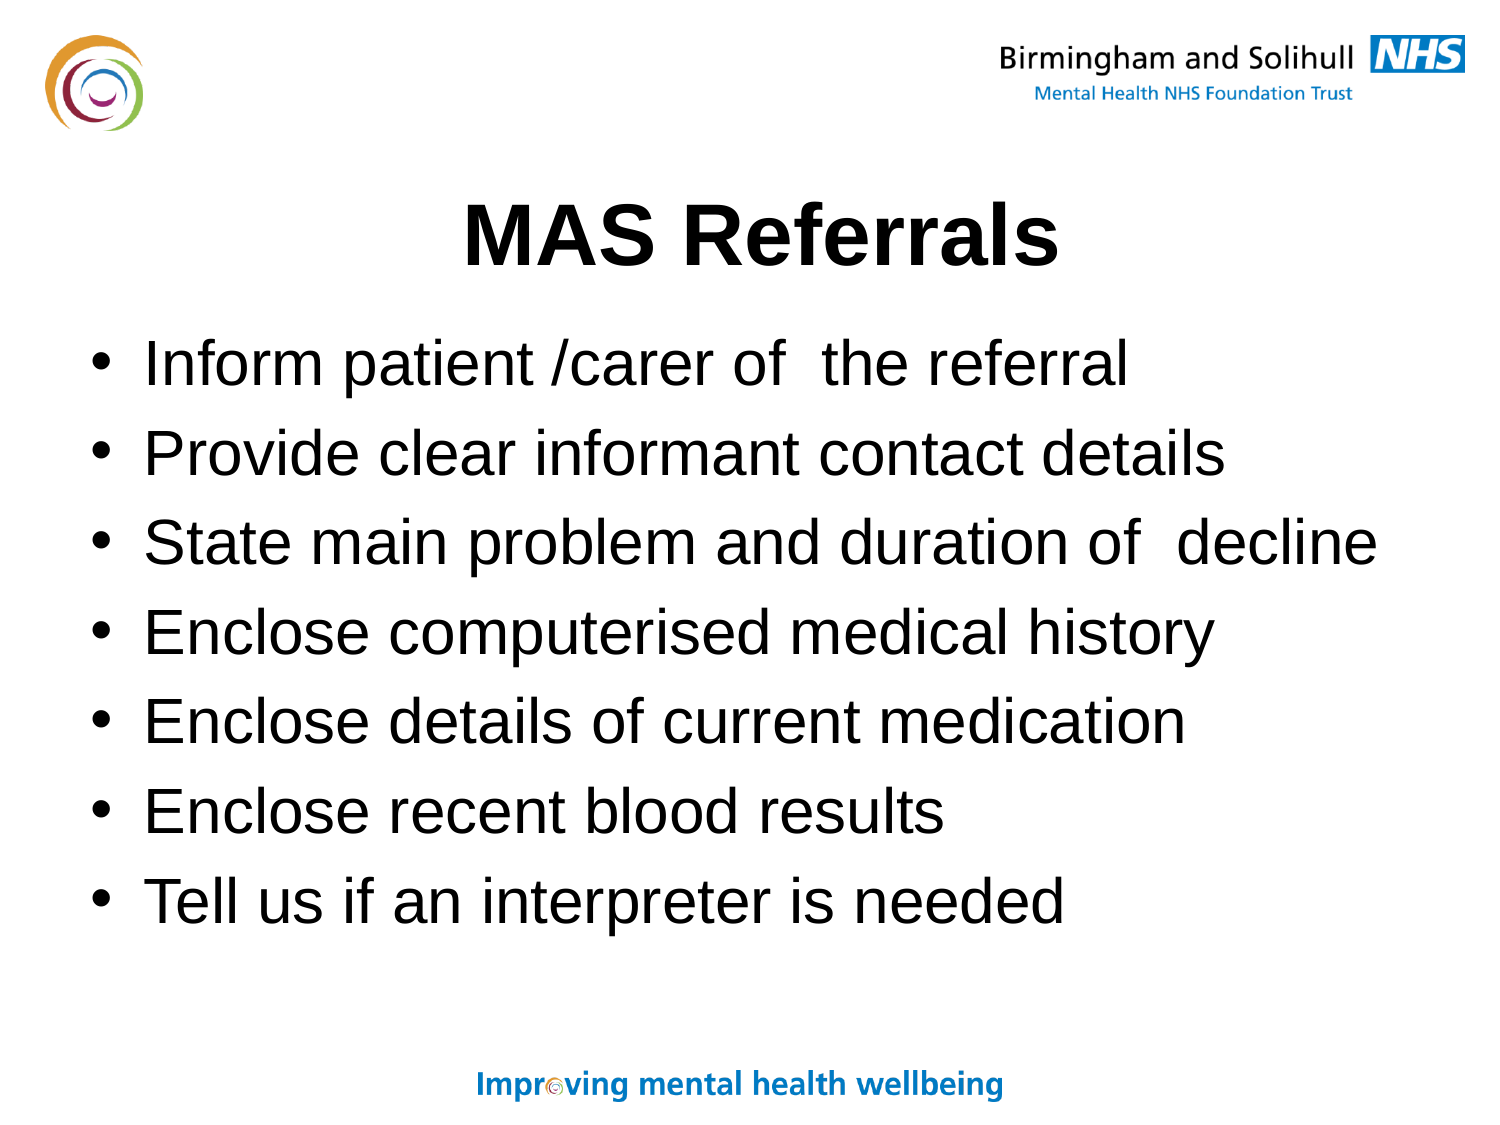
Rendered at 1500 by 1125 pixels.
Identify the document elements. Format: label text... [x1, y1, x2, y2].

picture [478, 1070, 1002, 1102]
picture [45, 35, 143, 131]
list Inform patient /carer of the referral Provide clear informant contact details State main problem and duration of decline Enclose computerised medical history Enclose details of current medication Enclose recent blood results Tell us if an interpreter is needed [75, 314, 1425, 1005]
picture [1001, 35, 1465, 102]
title MAS Referrals [75, 160, 1425, 301]
